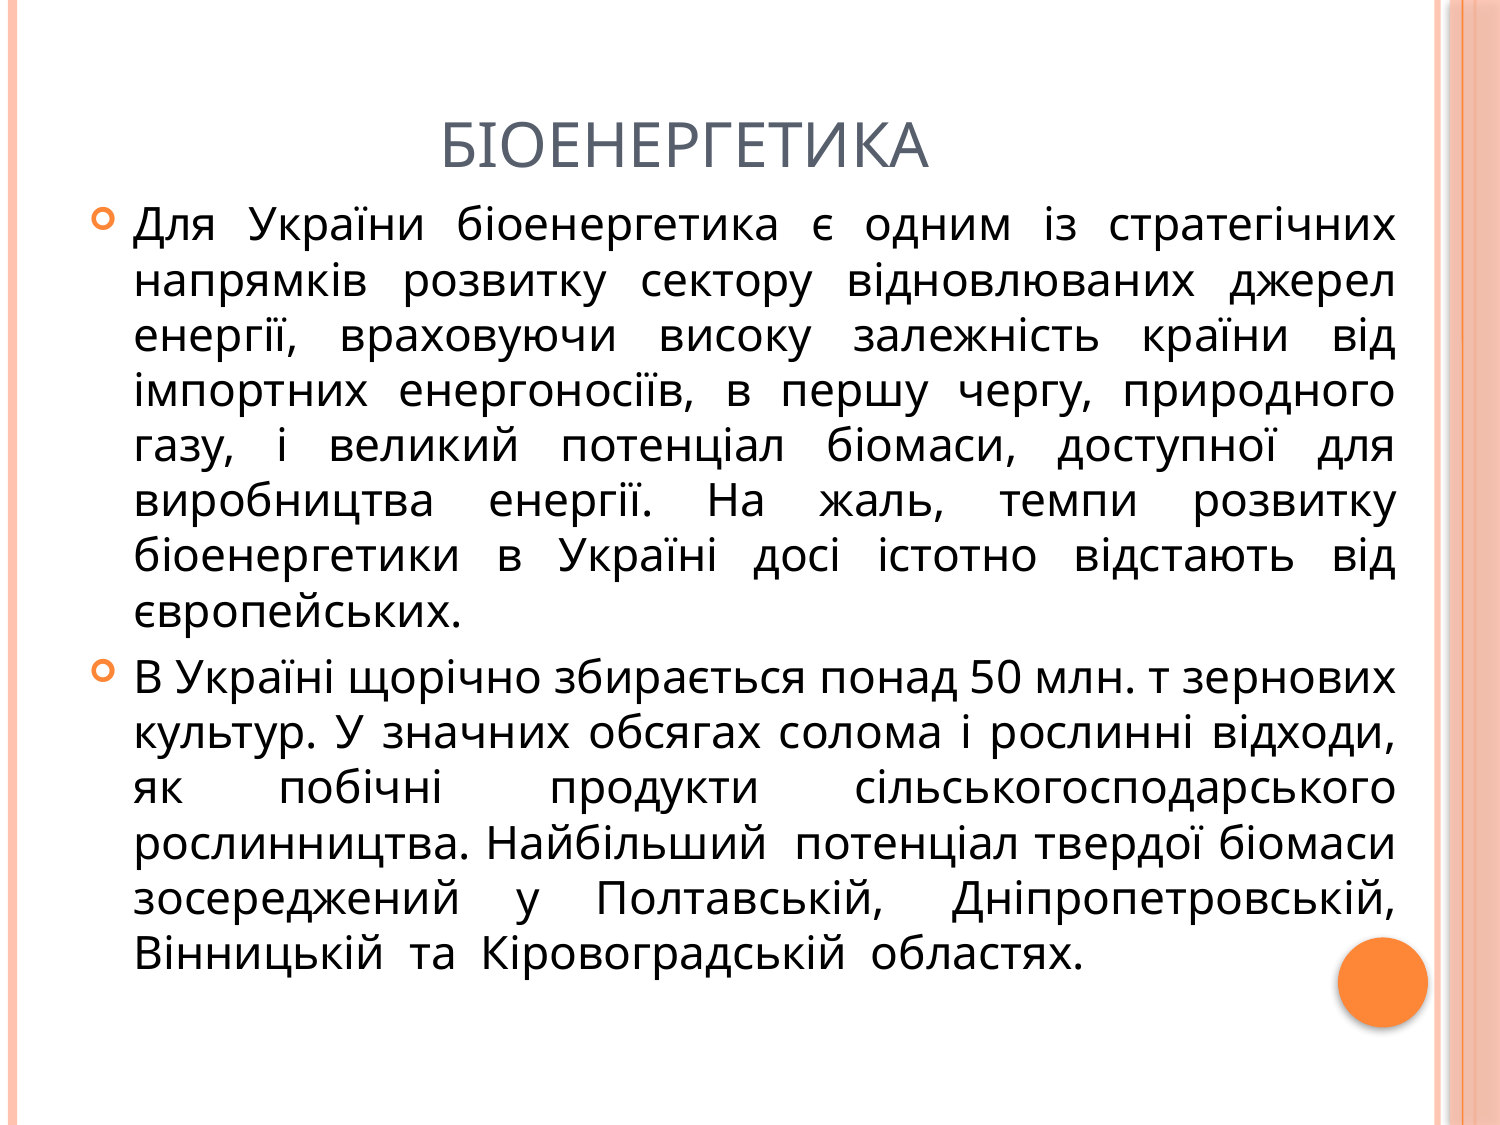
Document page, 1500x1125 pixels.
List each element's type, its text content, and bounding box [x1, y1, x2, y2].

list Для України біоенергетика є одним із стратегічних напрямків розвитку сектору відновлюваних джерел енергії, враховуючи високу залежність країни від імпортних енергоносіїв, в першу чергу, природного газу, і великий потенціал біомаси, доступної для виробництва енергії. На жаль, темпи розвитку біоенергетики в Україні досі істотно відстають від європейських. В Україні щорічно збирається понад 50 млн. т зернових культур. У значних обсягах солома і рослинні відходи, як побічні продукти сільськогосподарського рослинництва. Найбільший потенціал твердої біомаси зосереджений у Полтавській, Дніпропетровській, Вінницькій та Кіровоградській областях. [74, 187, 1412, 987]
title Біоенергетика [72, 0, 1298, 188]
